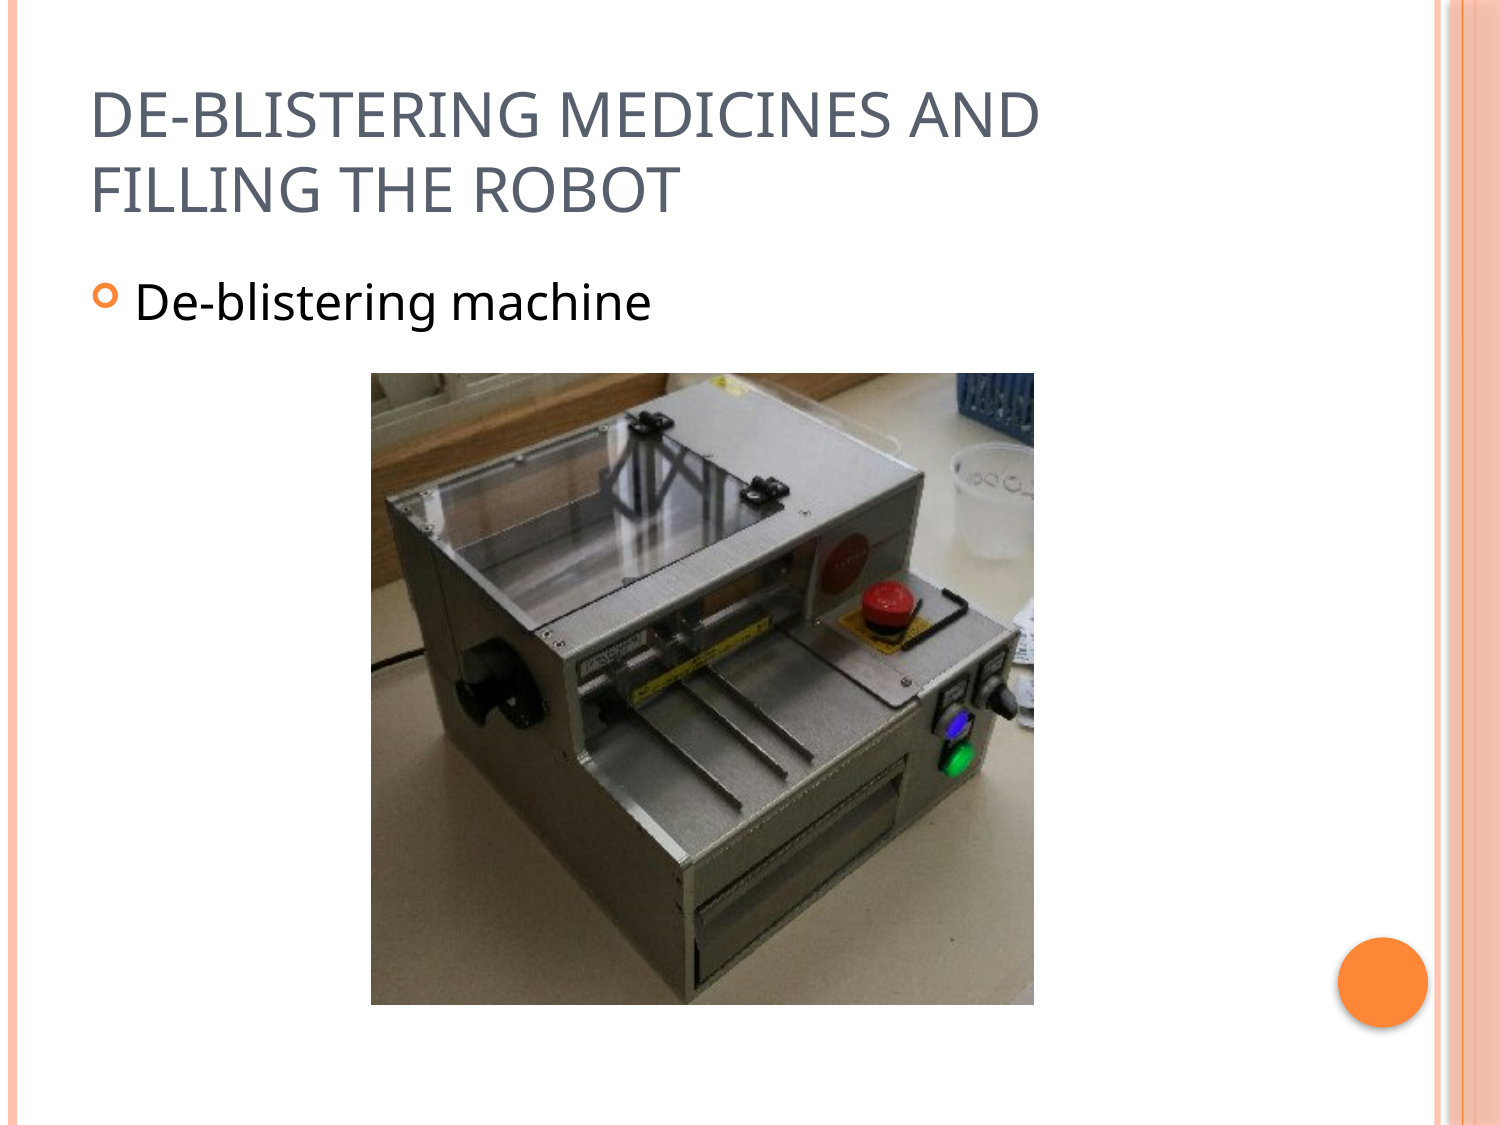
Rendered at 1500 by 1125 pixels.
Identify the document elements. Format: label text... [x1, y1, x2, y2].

list De-blistering machine [75, 262, 1300, 1062]
picture [371, 372, 1034, 1006]
title De-blistering medicines and Filling the Robot [75, 45, 1300, 233]
